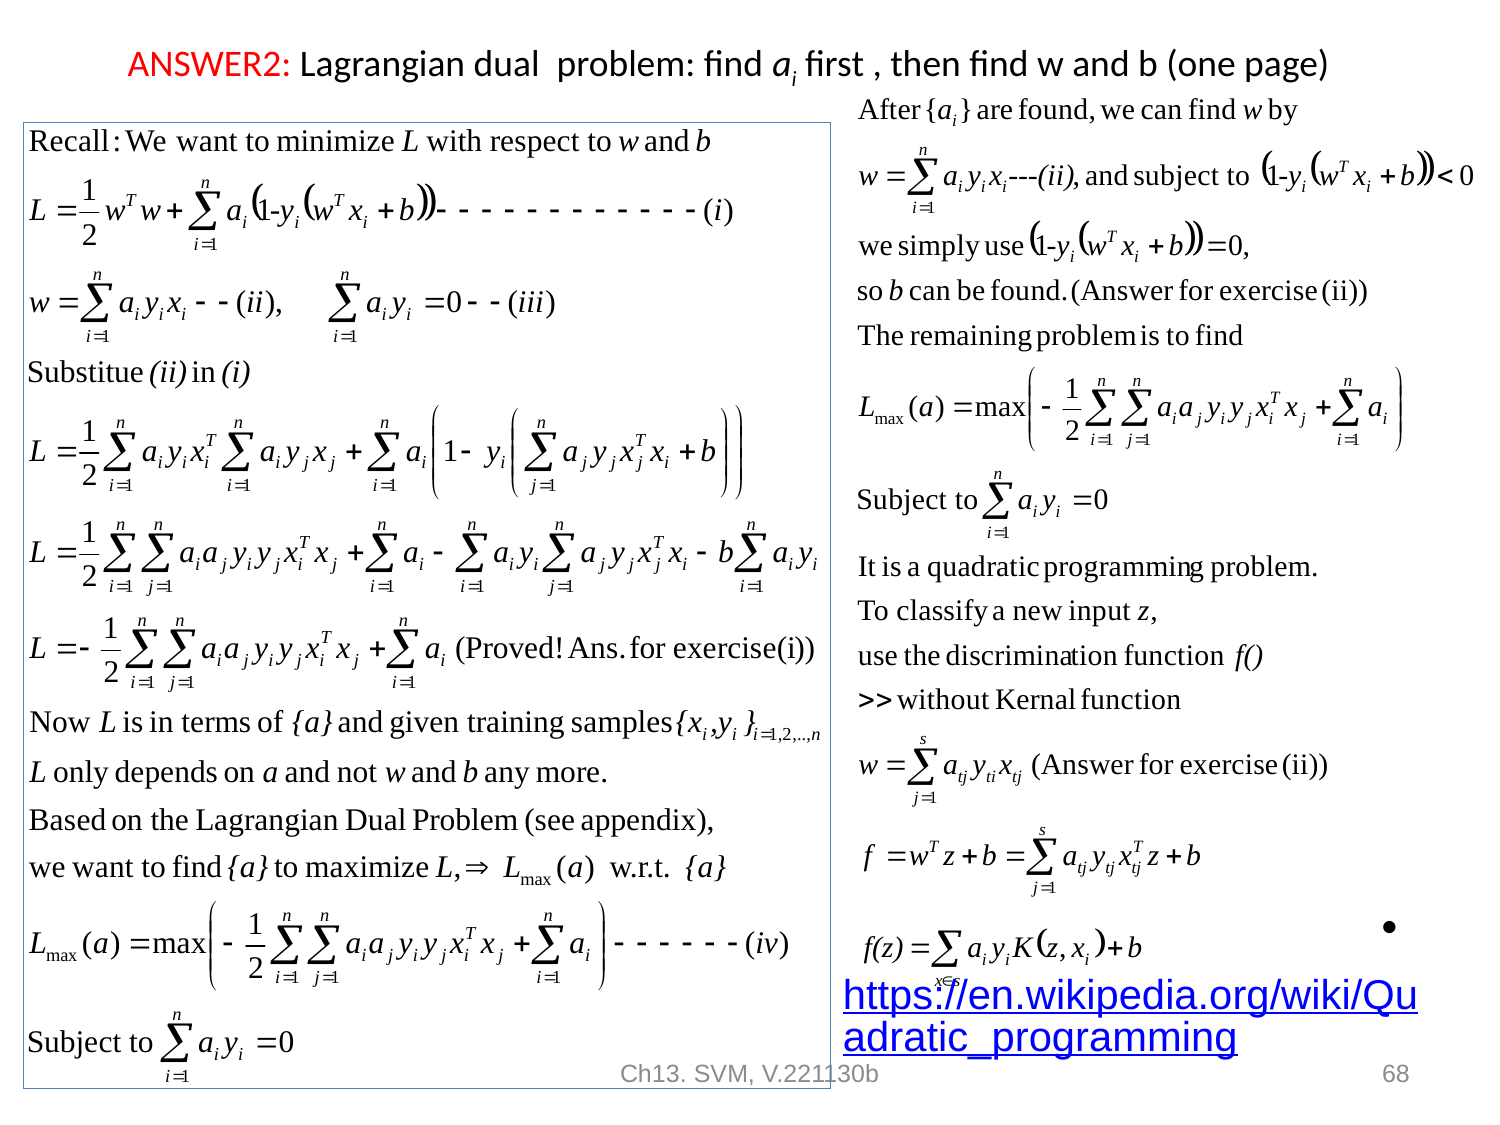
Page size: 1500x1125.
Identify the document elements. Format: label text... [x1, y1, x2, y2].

slide_number 68 [1074, 1042, 1425, 1103]
title ANSWER2: Lagrangian dual problem: find ai first , then find w and b (one page) [53, 33, 1404, 96]
text_box https://en.wikipedia.org/wiki/Quadratic_programming [834, 960, 1455, 1026]
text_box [23, 122, 831, 1089]
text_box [853, 90, 1481, 993]
footer Ch13. SVM, V.221130b [512, 1042, 988, 1103]
